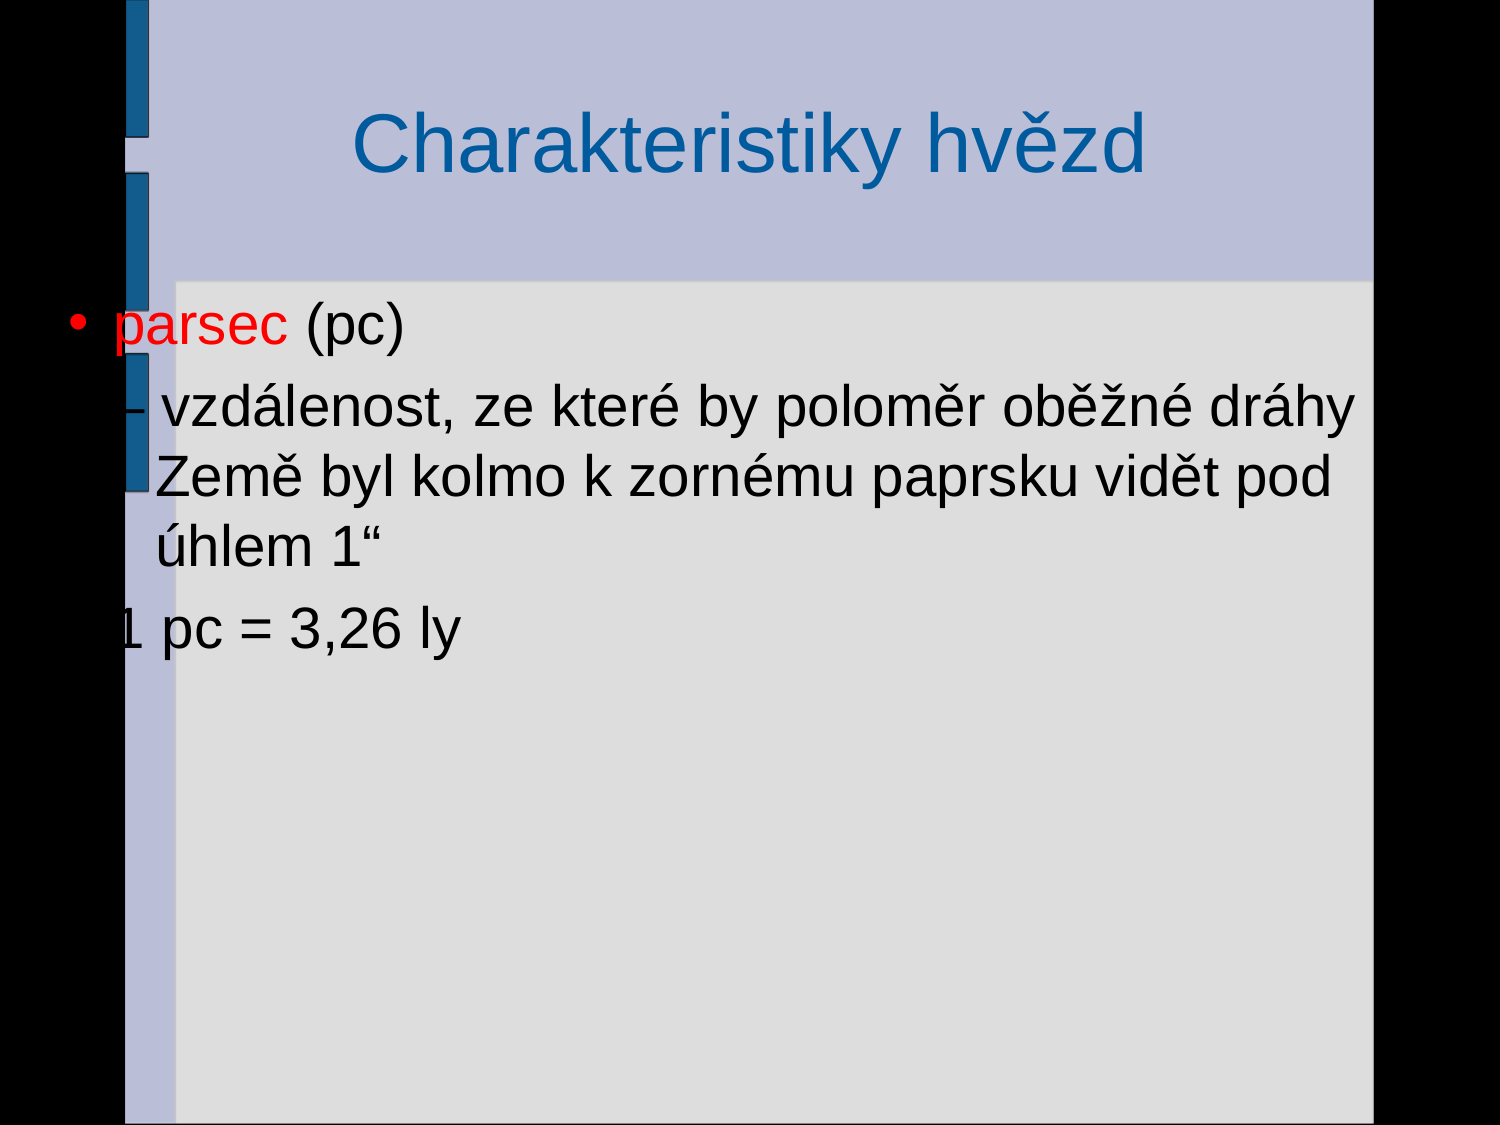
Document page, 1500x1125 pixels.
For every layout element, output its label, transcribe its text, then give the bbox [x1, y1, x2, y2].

picture [0, 0, 1500, 1125]
slide_number 12 [1074, 1024, 1426, 1103]
title Charakteristiky hvězd [74, 44, 1426, 233]
list parsec (pc) – vzdálenost, ze které by poloměr oběžné dráhy Země byl kolmo k zornému paprsku vidět pod úhlem 1“ 1 pc = 3,26 ly [52, 278, 1404, 1095]
